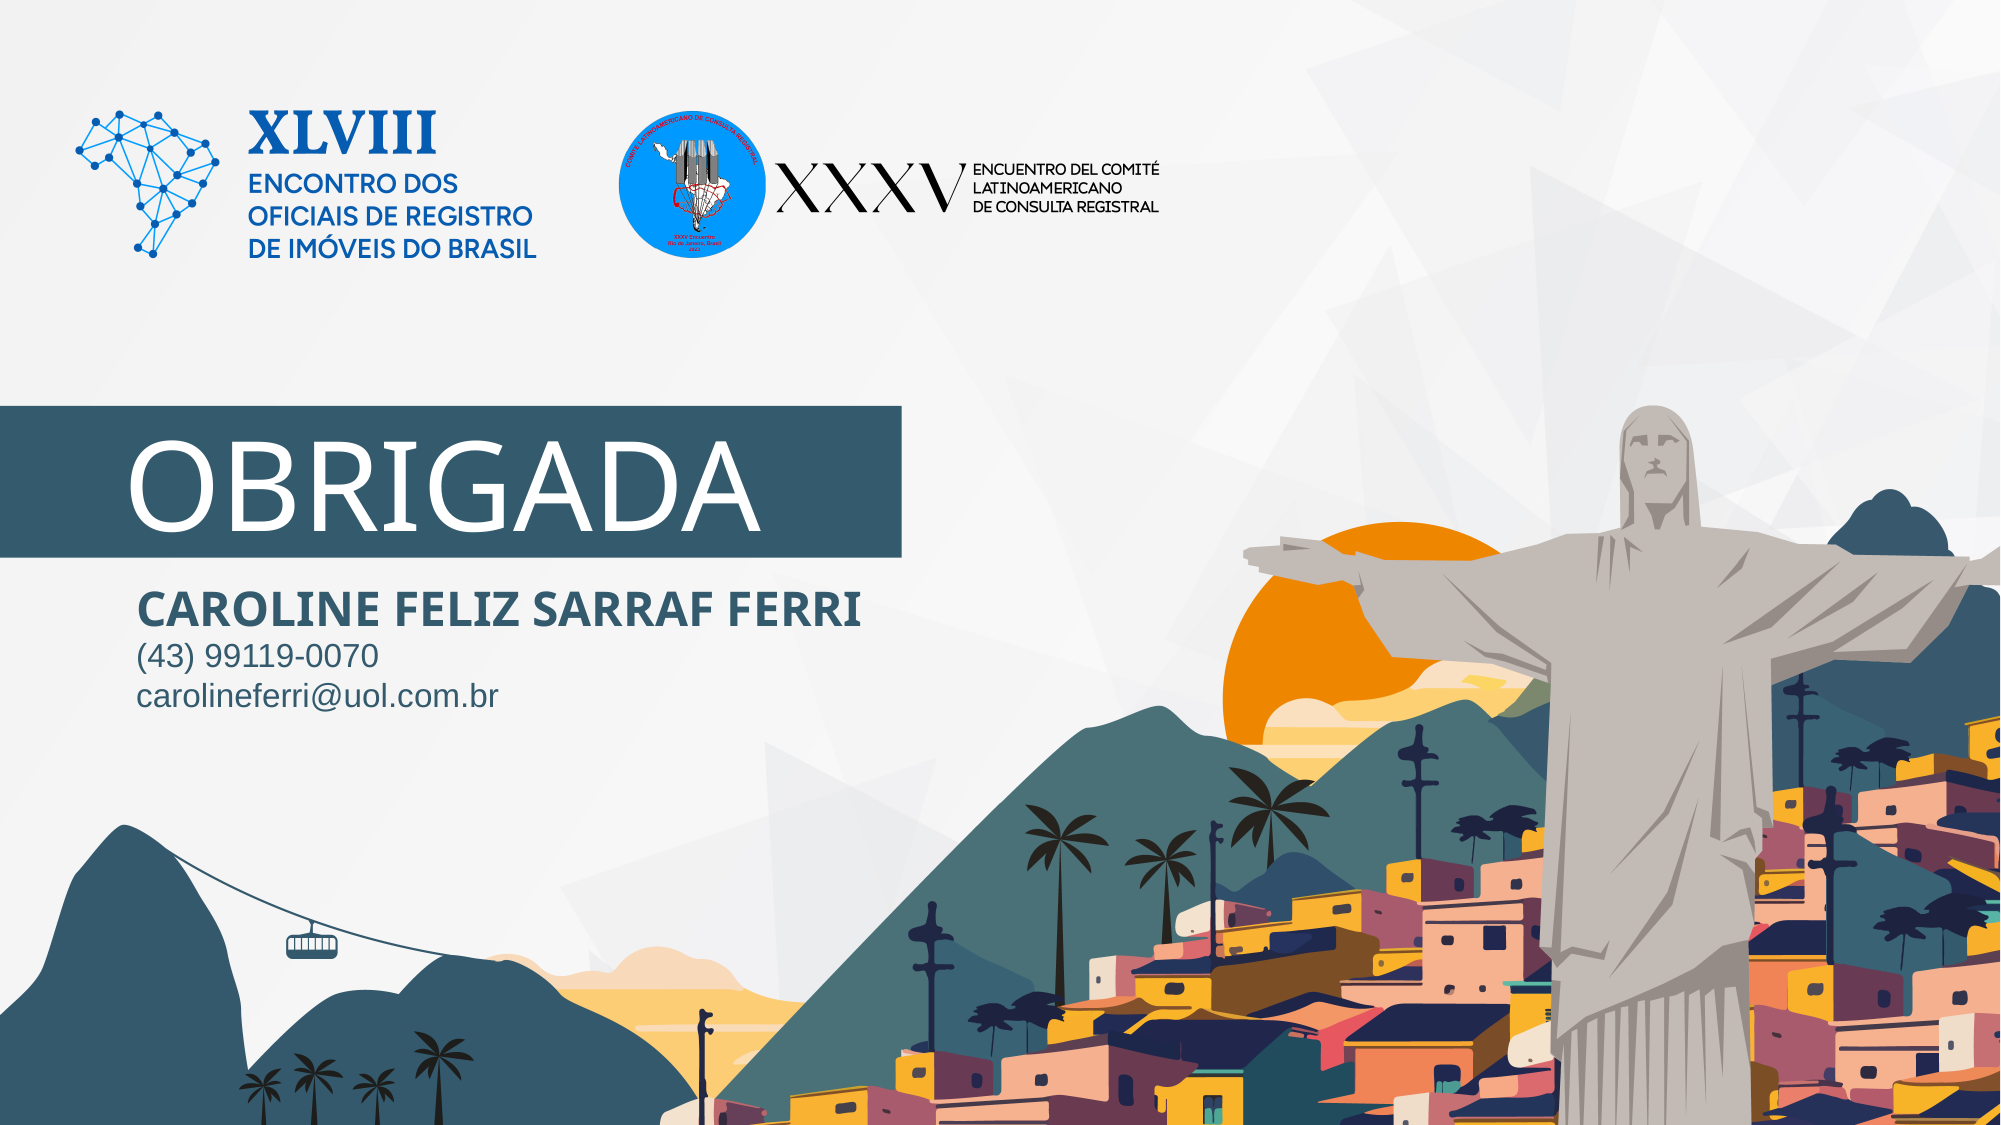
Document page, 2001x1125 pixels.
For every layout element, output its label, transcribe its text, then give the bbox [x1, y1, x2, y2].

text_box OBRIGADA [108, 434, 909, 548]
text_box [0, 405, 903, 559]
picture [0, 0, 2001, 1125]
text_box CAROLINE FELIZ SARRAF FERRI [121, 570, 950, 626]
text_box (43) 99119-0070 carolineferri@uol.com.br [121, 626, 950, 729]
